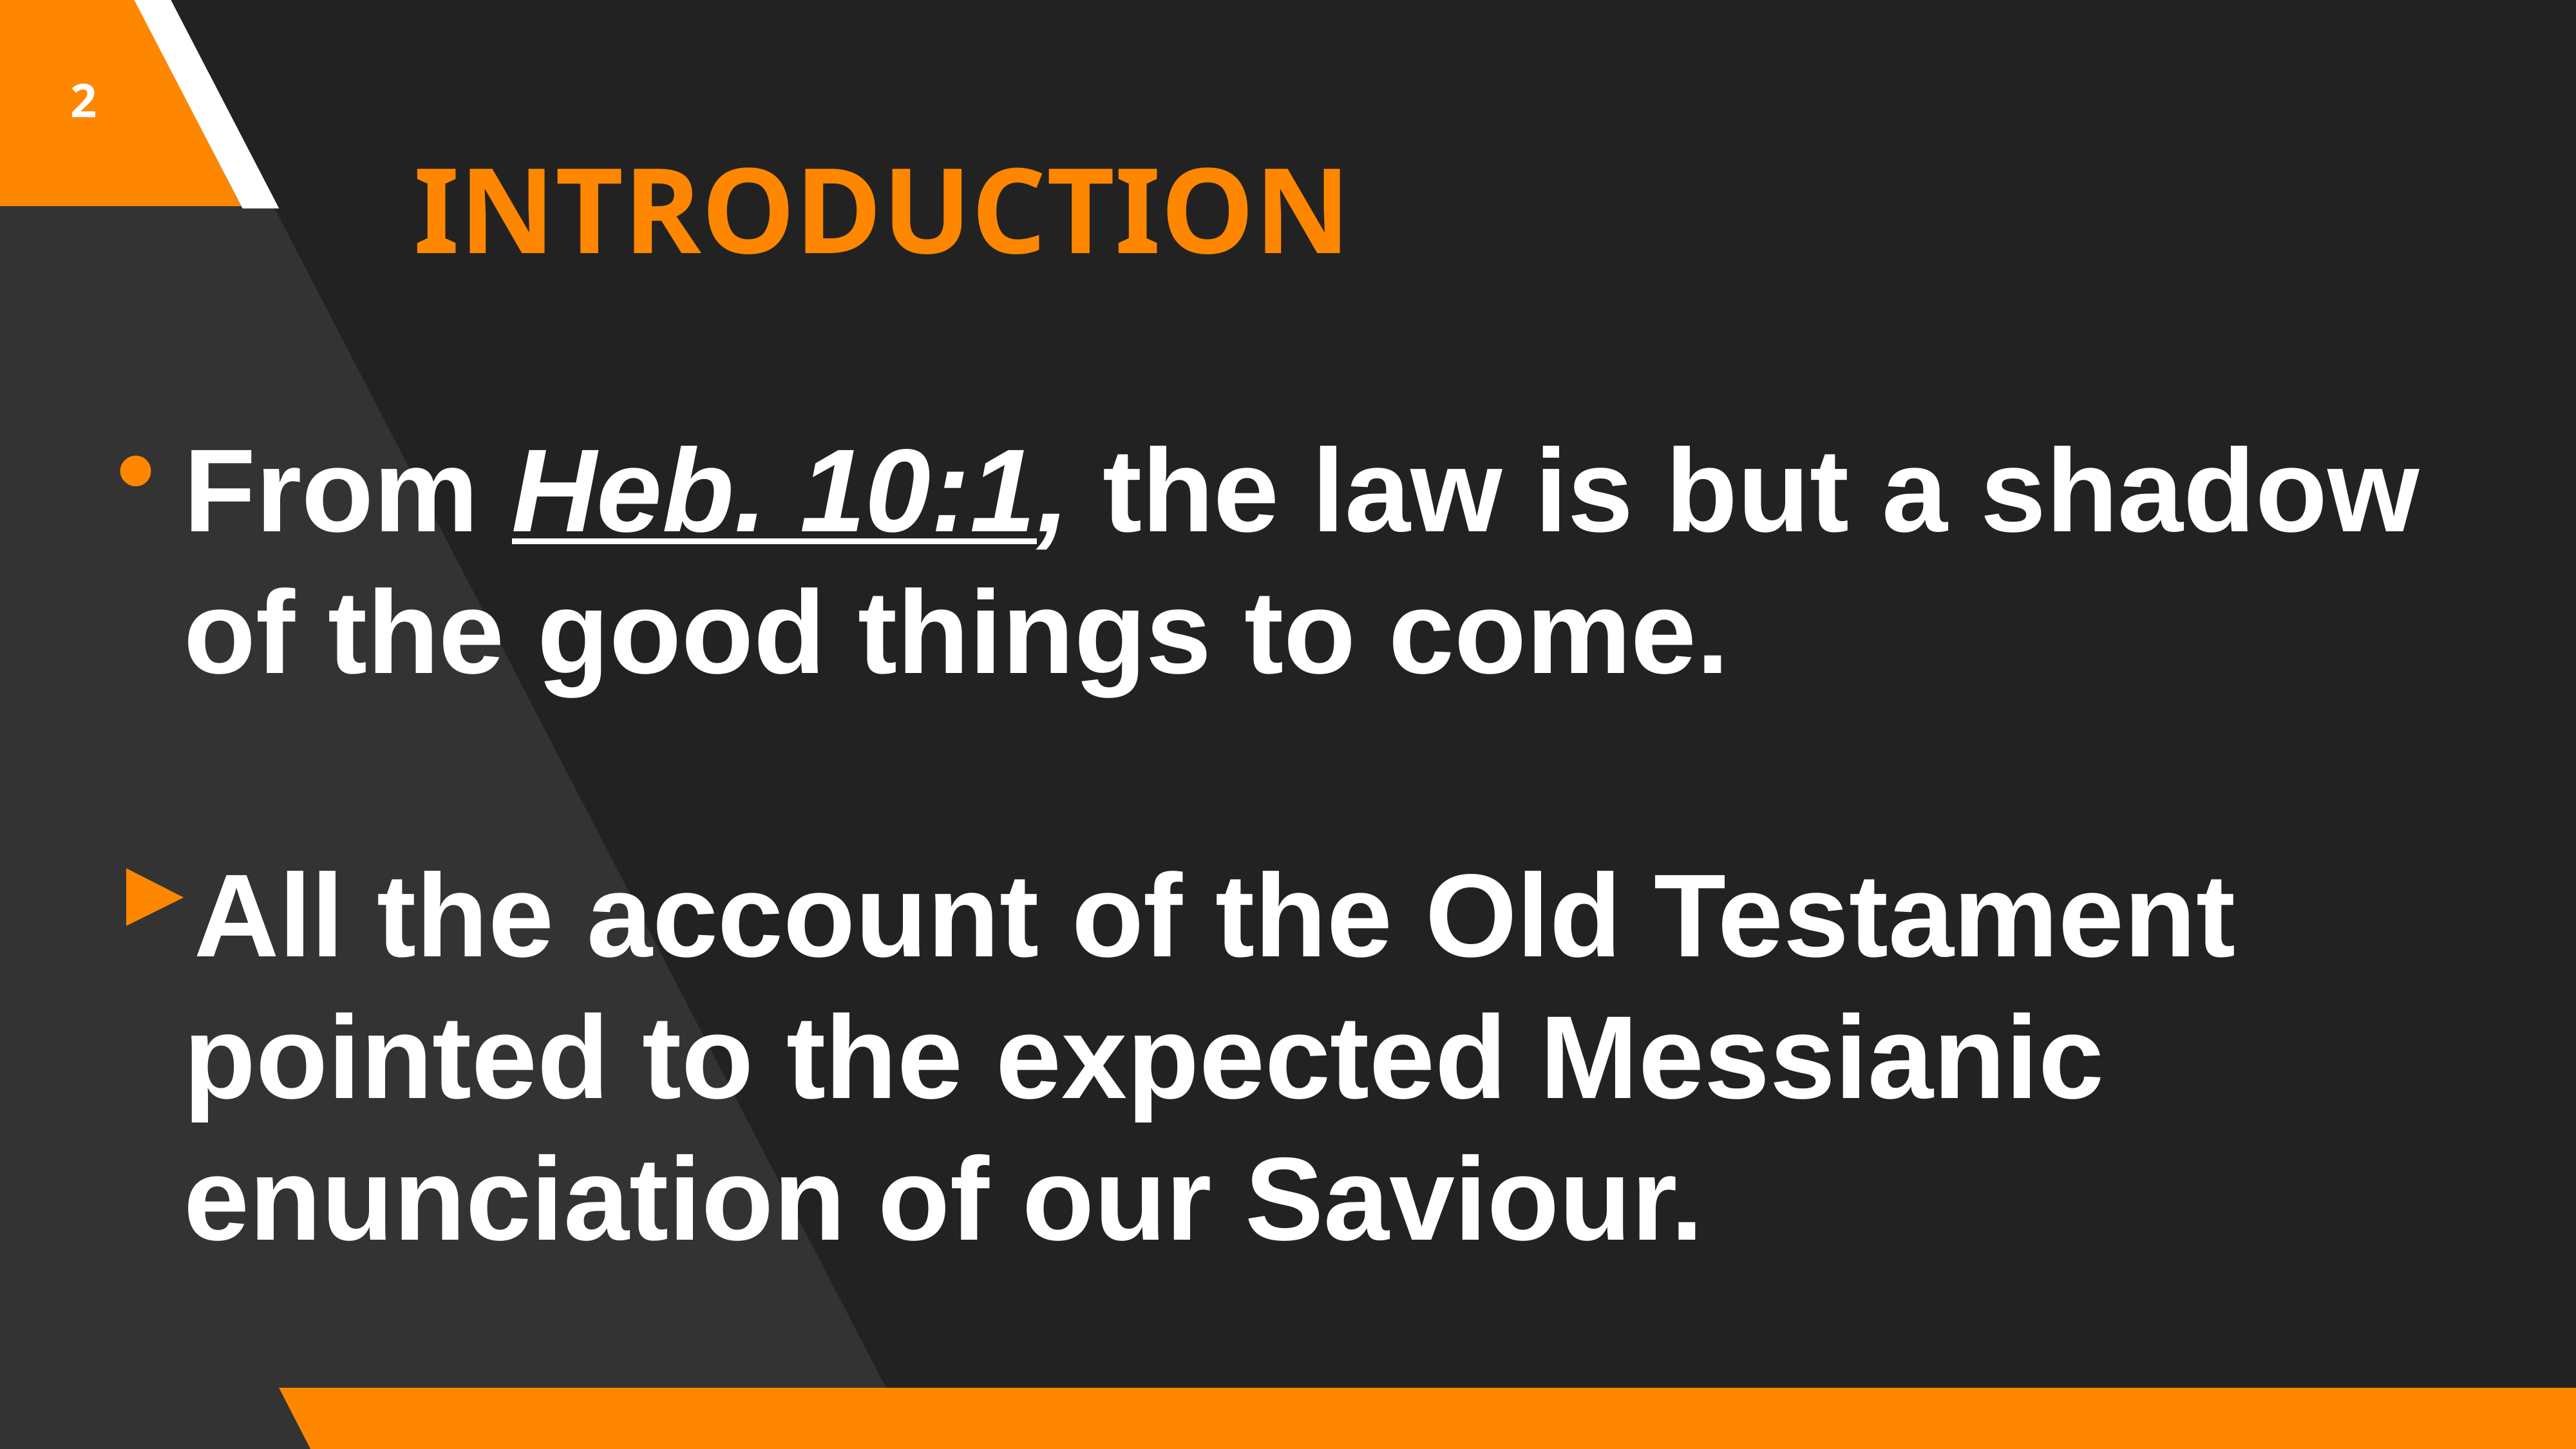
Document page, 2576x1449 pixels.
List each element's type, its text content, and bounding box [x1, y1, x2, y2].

title INTRODUCTION [388, 43, 2268, 370]
subtitle From Heb. 10:1, the law is but a shadow of the good things to come. All the account of the Old Testament pointed to the expected Messianic enunciation of our Saviour. [90, 388, 2472, 1304]
slide_number 2 [0, 0, 168, 207]
